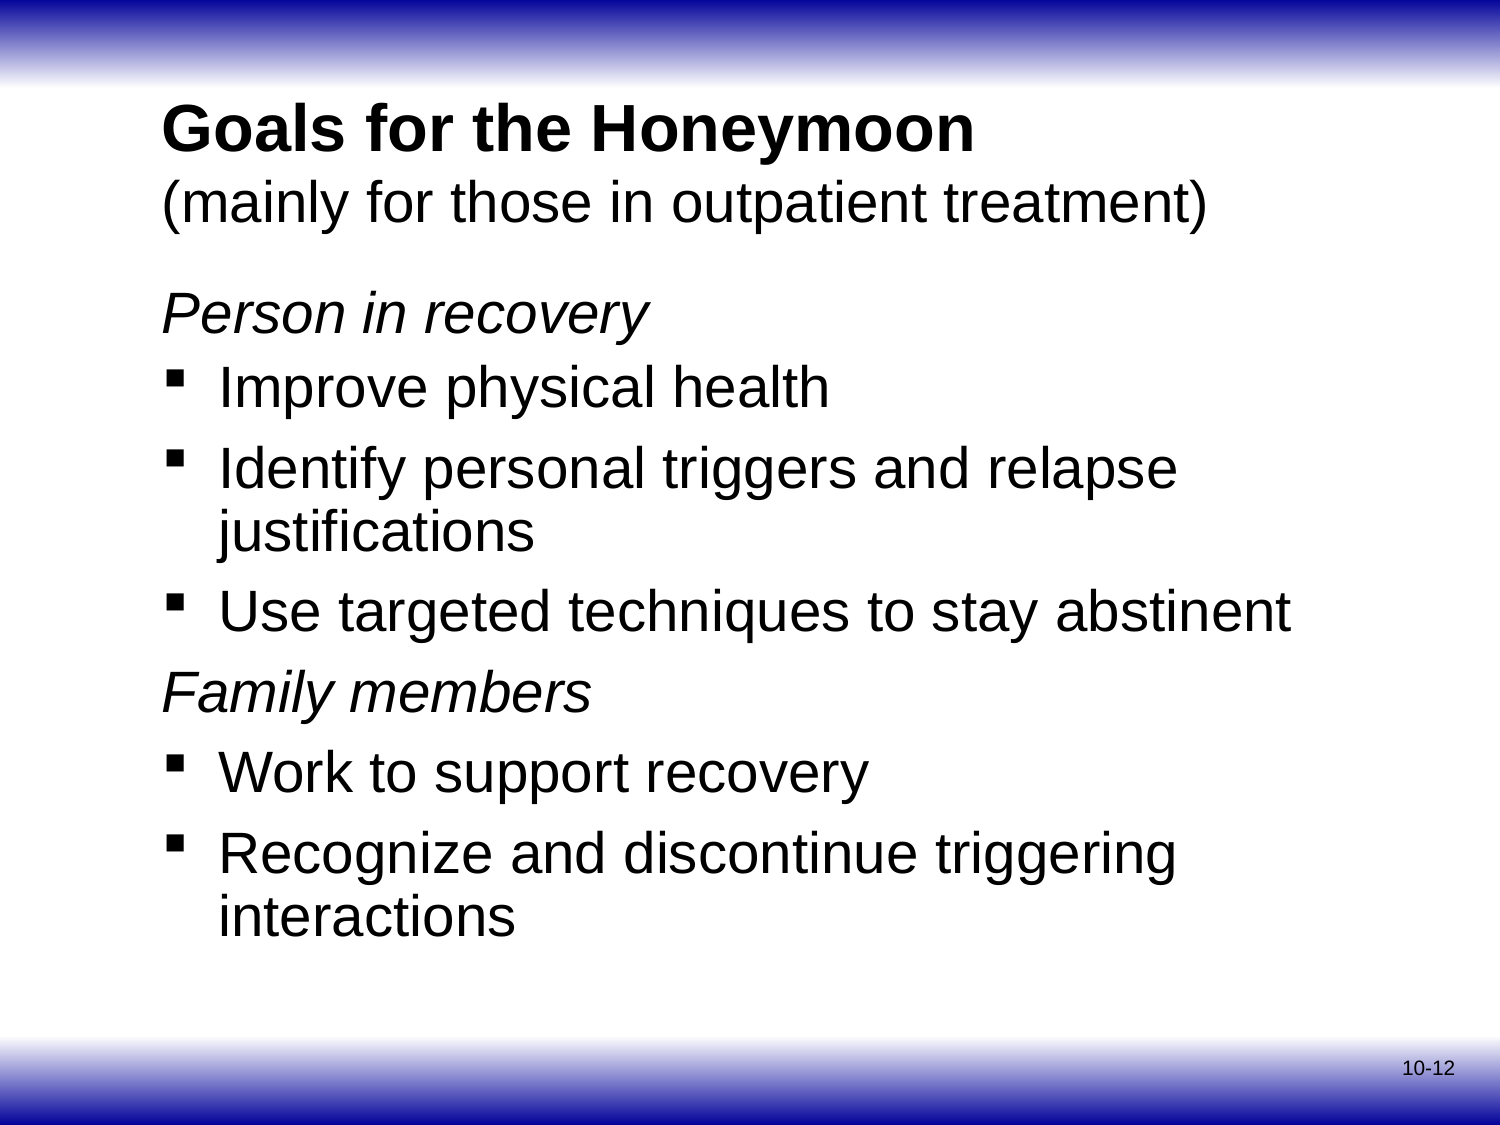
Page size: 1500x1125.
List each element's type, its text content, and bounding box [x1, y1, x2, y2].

list Person in recovery Improve physical health Identify personal triggers and relapse justifications Use targeted techniques to stay abstinent Family members Work to support recovery Recognize and discontinue triggering interactions [146, 275, 1357, 1003]
slide_number 10-12 [1120, 1046, 1471, 1125]
title Goals for the Honeymoon (mainly for those in outpatient treatment) [146, 65, 1410, 253]
